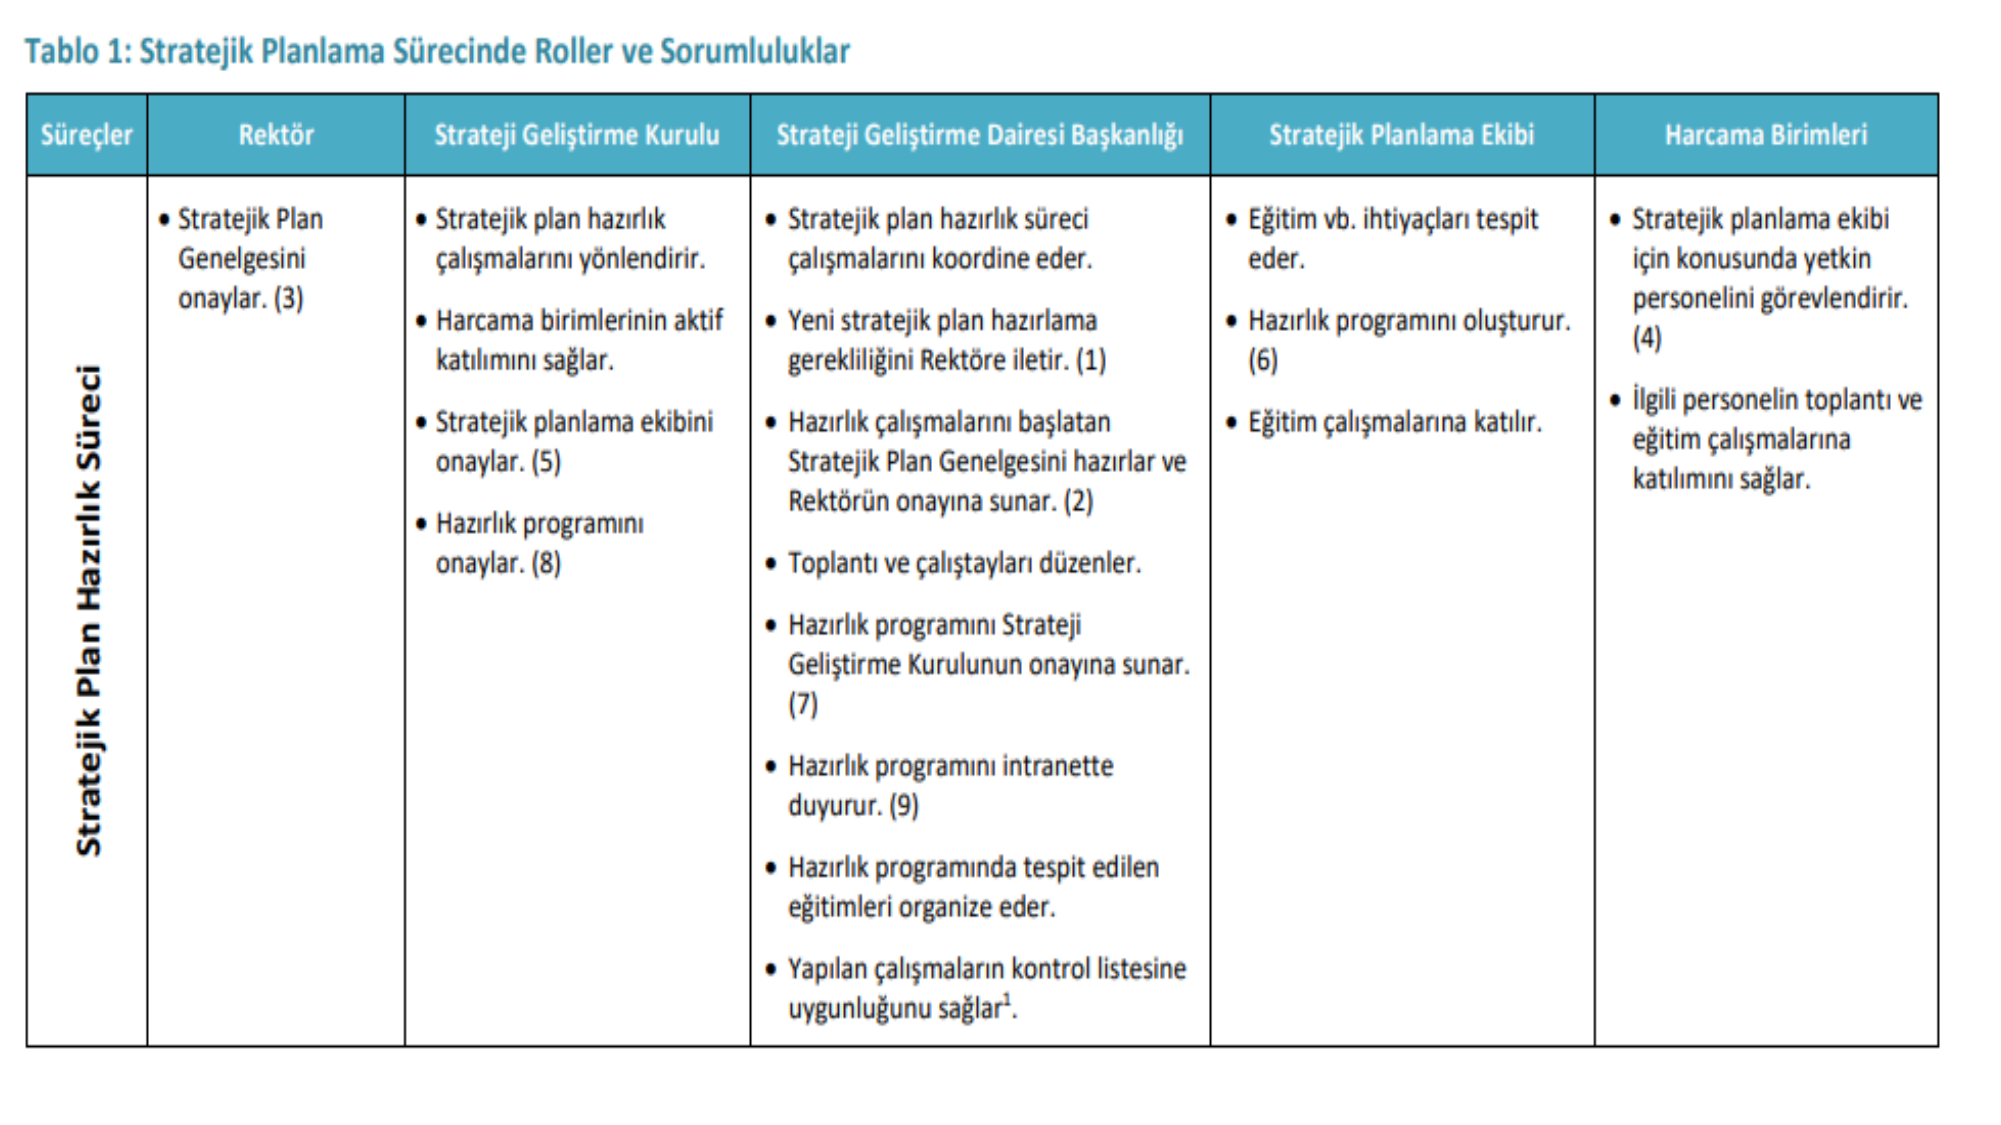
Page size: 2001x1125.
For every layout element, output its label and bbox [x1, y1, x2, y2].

list [0, 0, 2000, 1125]
